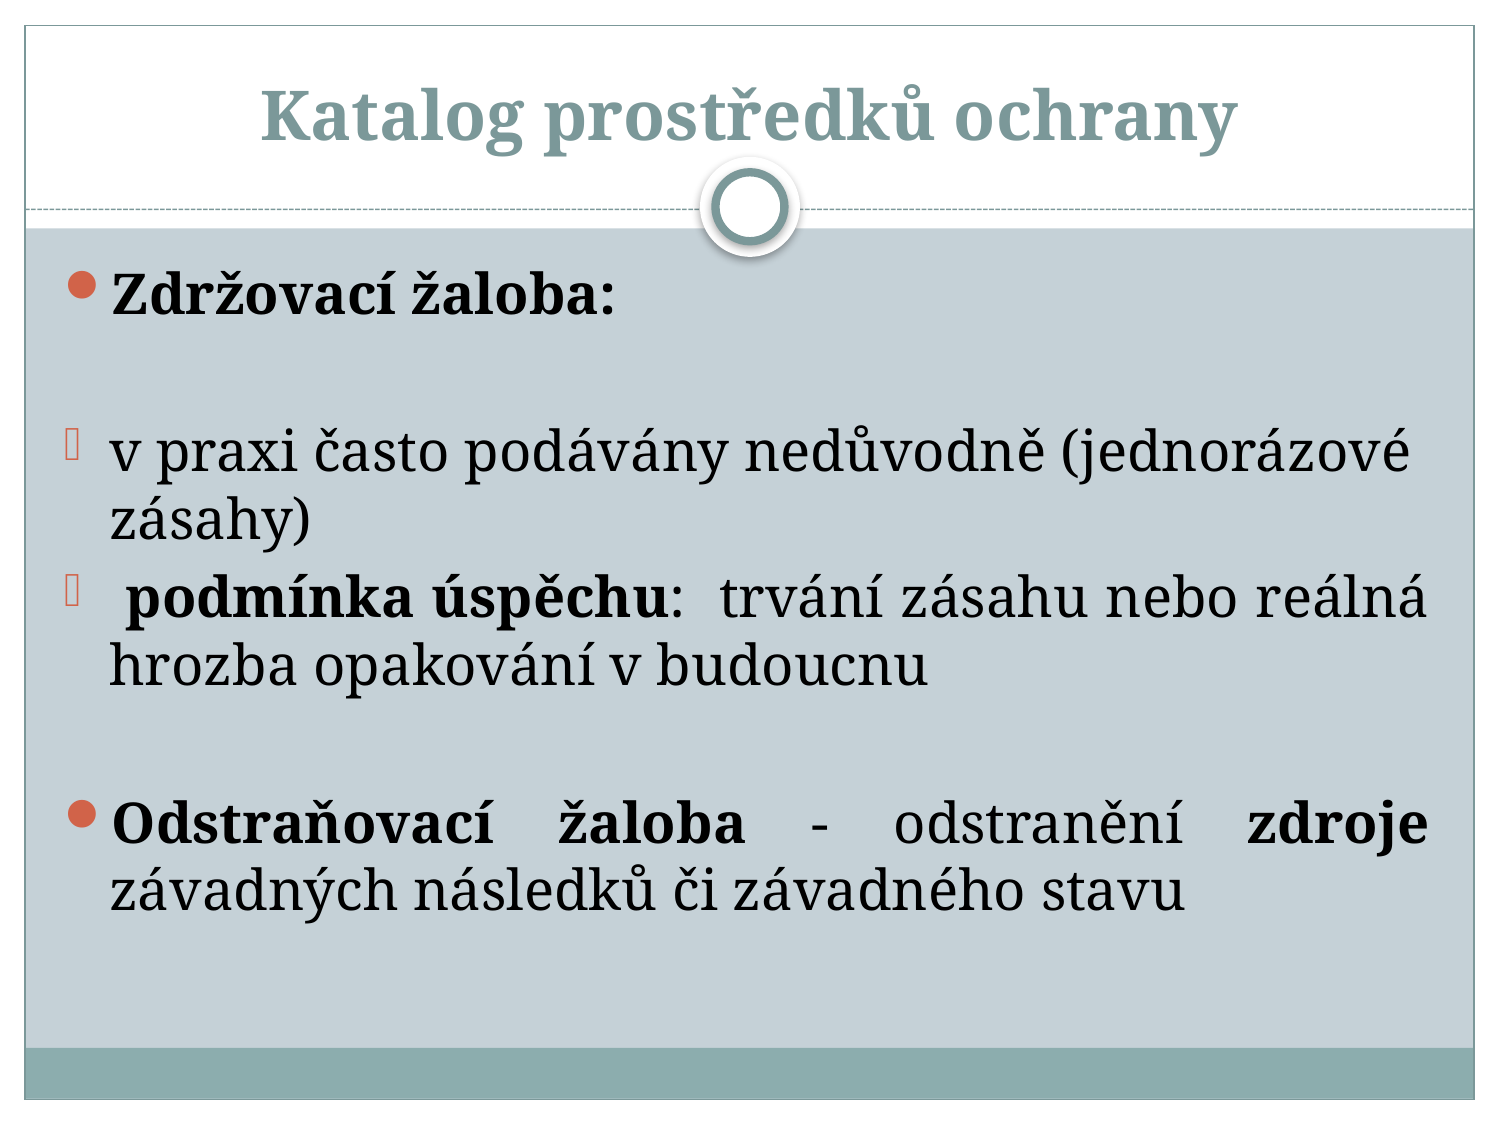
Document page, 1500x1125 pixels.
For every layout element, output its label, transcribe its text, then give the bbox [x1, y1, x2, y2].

title Katalog prostředků ochrany [49, 37, 1450, 162]
list Zdržovací žaloba: v praxi často podávány nedůvodně (jednorázové zásahy) podmínka úspěchu: trvání zásahu nebo reálná hrozba opakování v budoucnu Odstraňovací žaloba - odstranění zdroje závadných následků či závadného stavu [49, 250, 1445, 1001]
